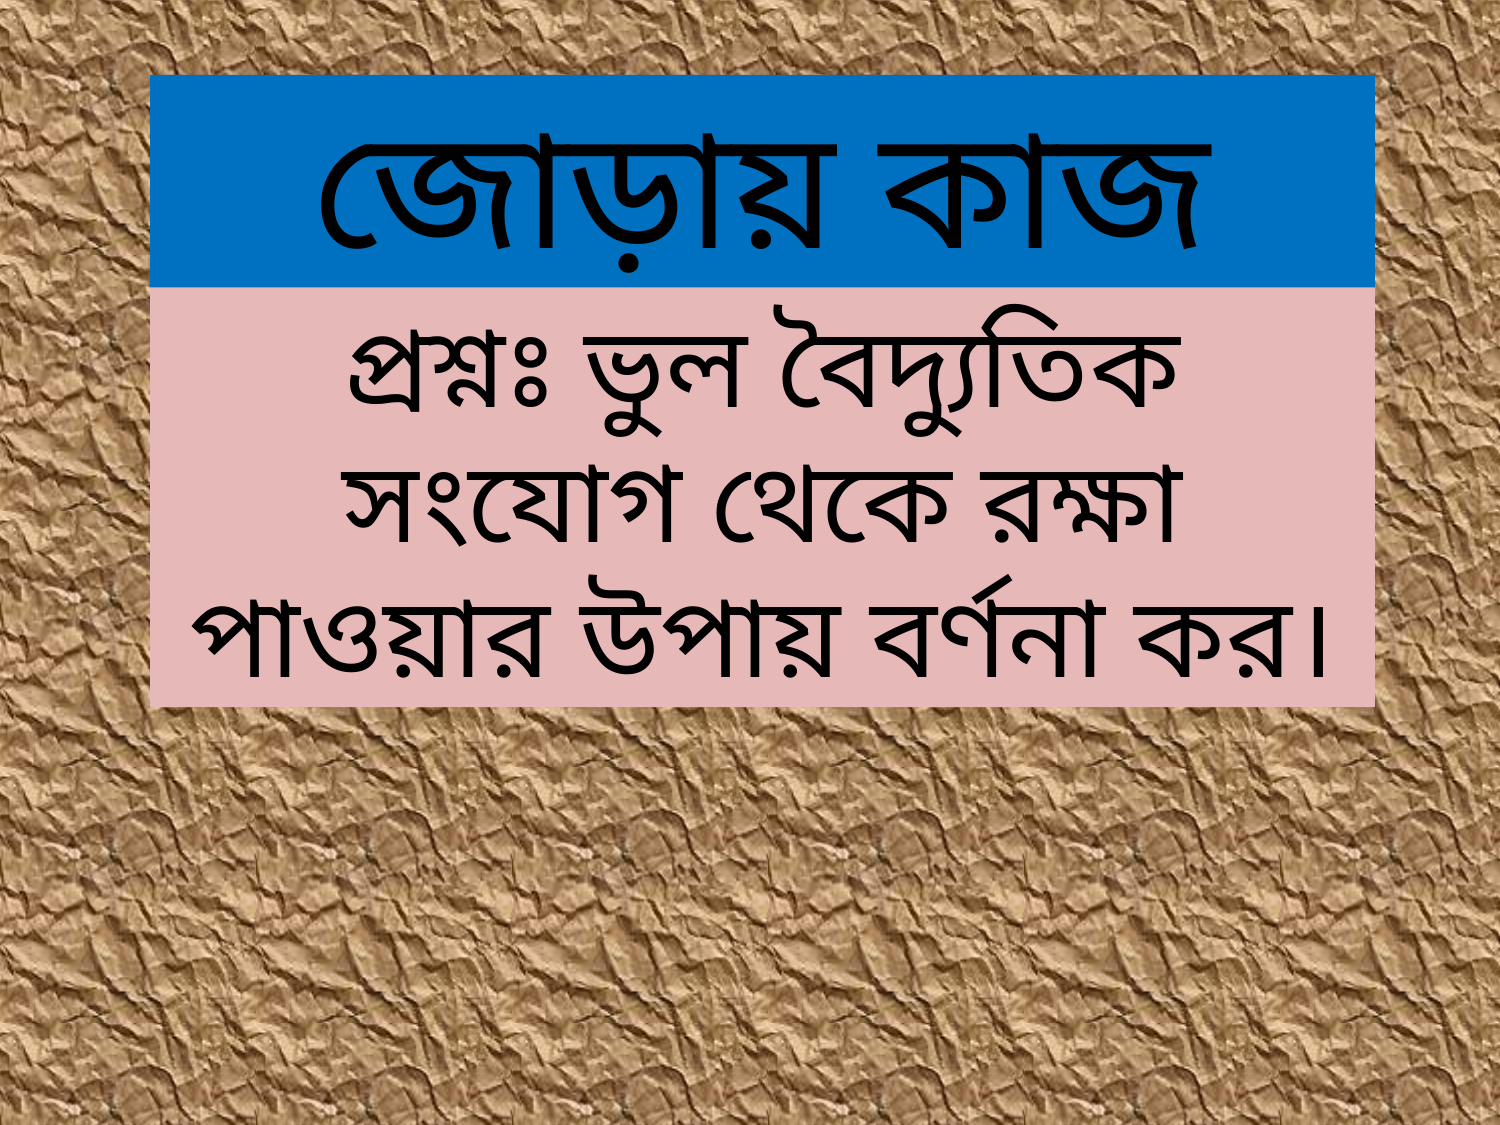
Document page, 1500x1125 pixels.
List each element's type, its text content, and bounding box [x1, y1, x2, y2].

text_box প্রশ্নঃ ভুল বৈদ্যুতিক সংযোগ থেকে রক্ষা পাওয়ার উপায় বর্ণনা কর। [150, 287, 1375, 708]
text_box জোড়ায় কাজ [150, 74, 1375, 287]
picture [0, 0, 1500, 1125]
